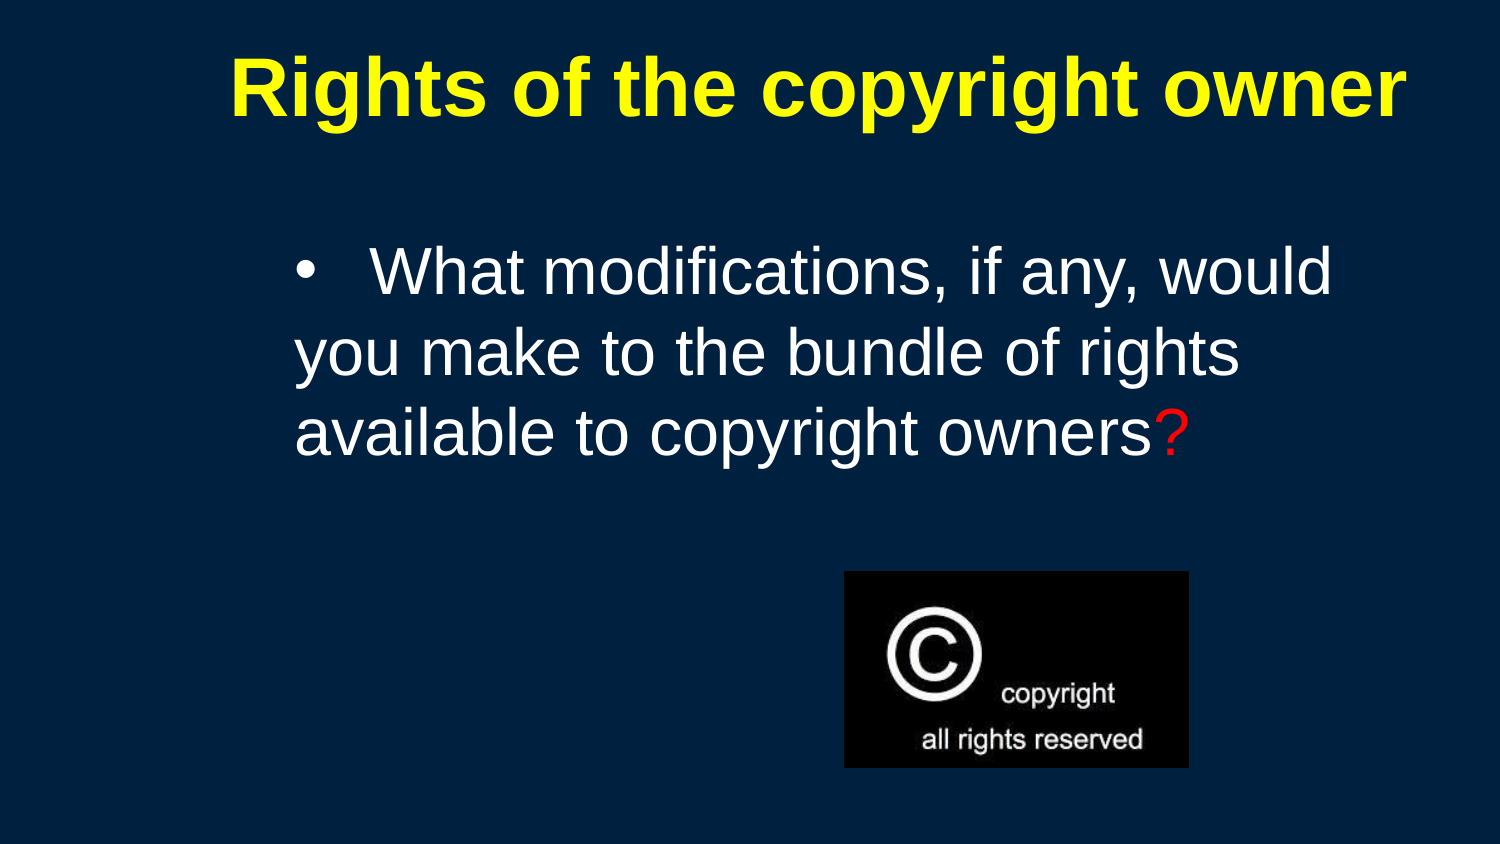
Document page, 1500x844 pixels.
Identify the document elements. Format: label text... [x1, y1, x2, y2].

picture [844, 571, 1189, 768]
text_box Rights of the copyright owner [215, 25, 1432, 141]
text_box What modifications, if any, would you make to the bundle of rights available to copyright owners? [279, 221, 1368, 536]
